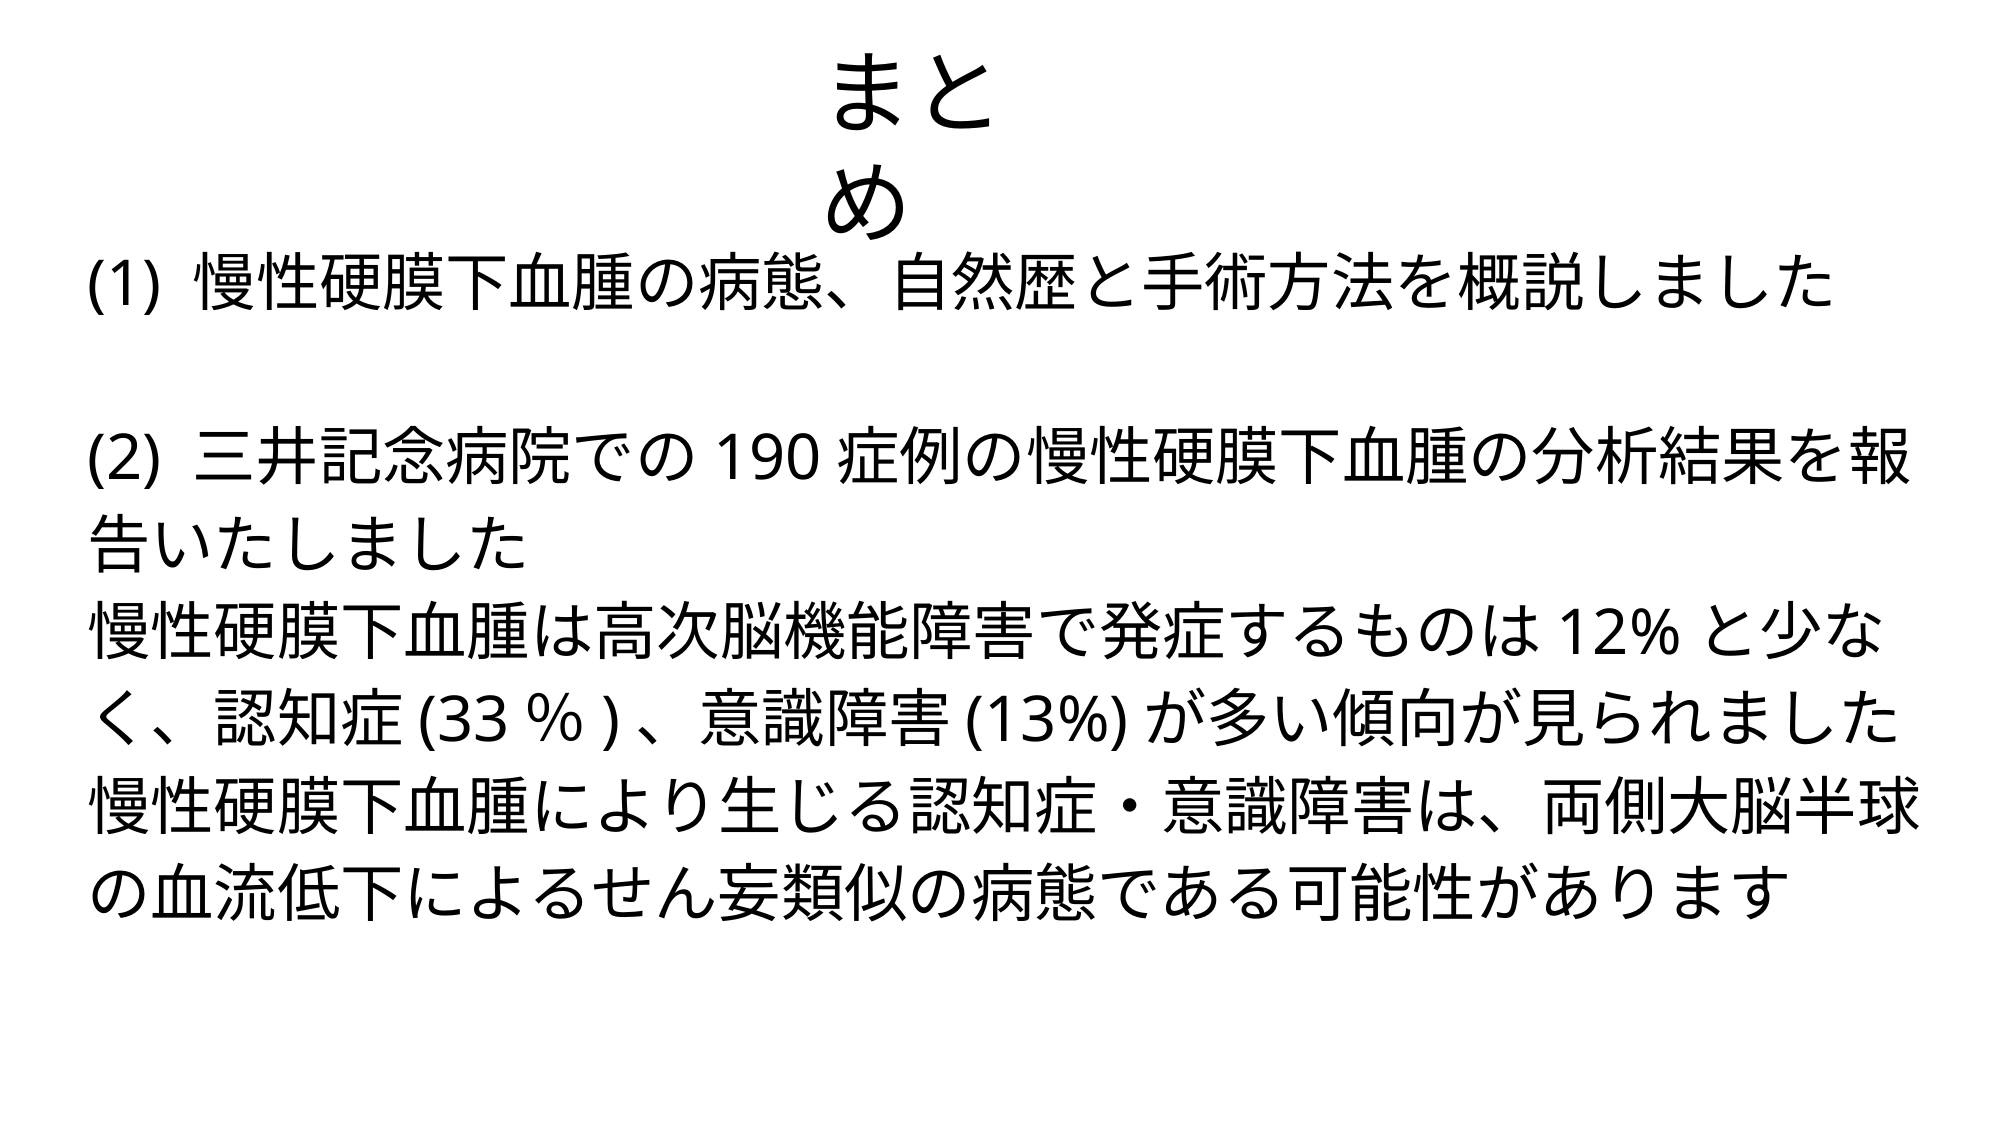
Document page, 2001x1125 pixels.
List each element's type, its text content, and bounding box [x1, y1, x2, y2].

title (1) 慢性硬膜下血腫の病態、自然歴と手術方法を概説しました (2) 三井記念病院での190症例の慢性硬膜下血腫の分析結果を報告いたしました 慢性硬膜下血腫は高次脳機能障害で発症するものは12%と少なく、認知症(33％)、意識障害(13%)が多い傾向が見られました 慢性硬膜下血腫により生じる認知症・意識障害は、両側大脳半球の血流低下によるせん妄類似の病態である可能性があります [72, 151, 1960, 1125]
text_box まとめ [805, 27, 1090, 262]
